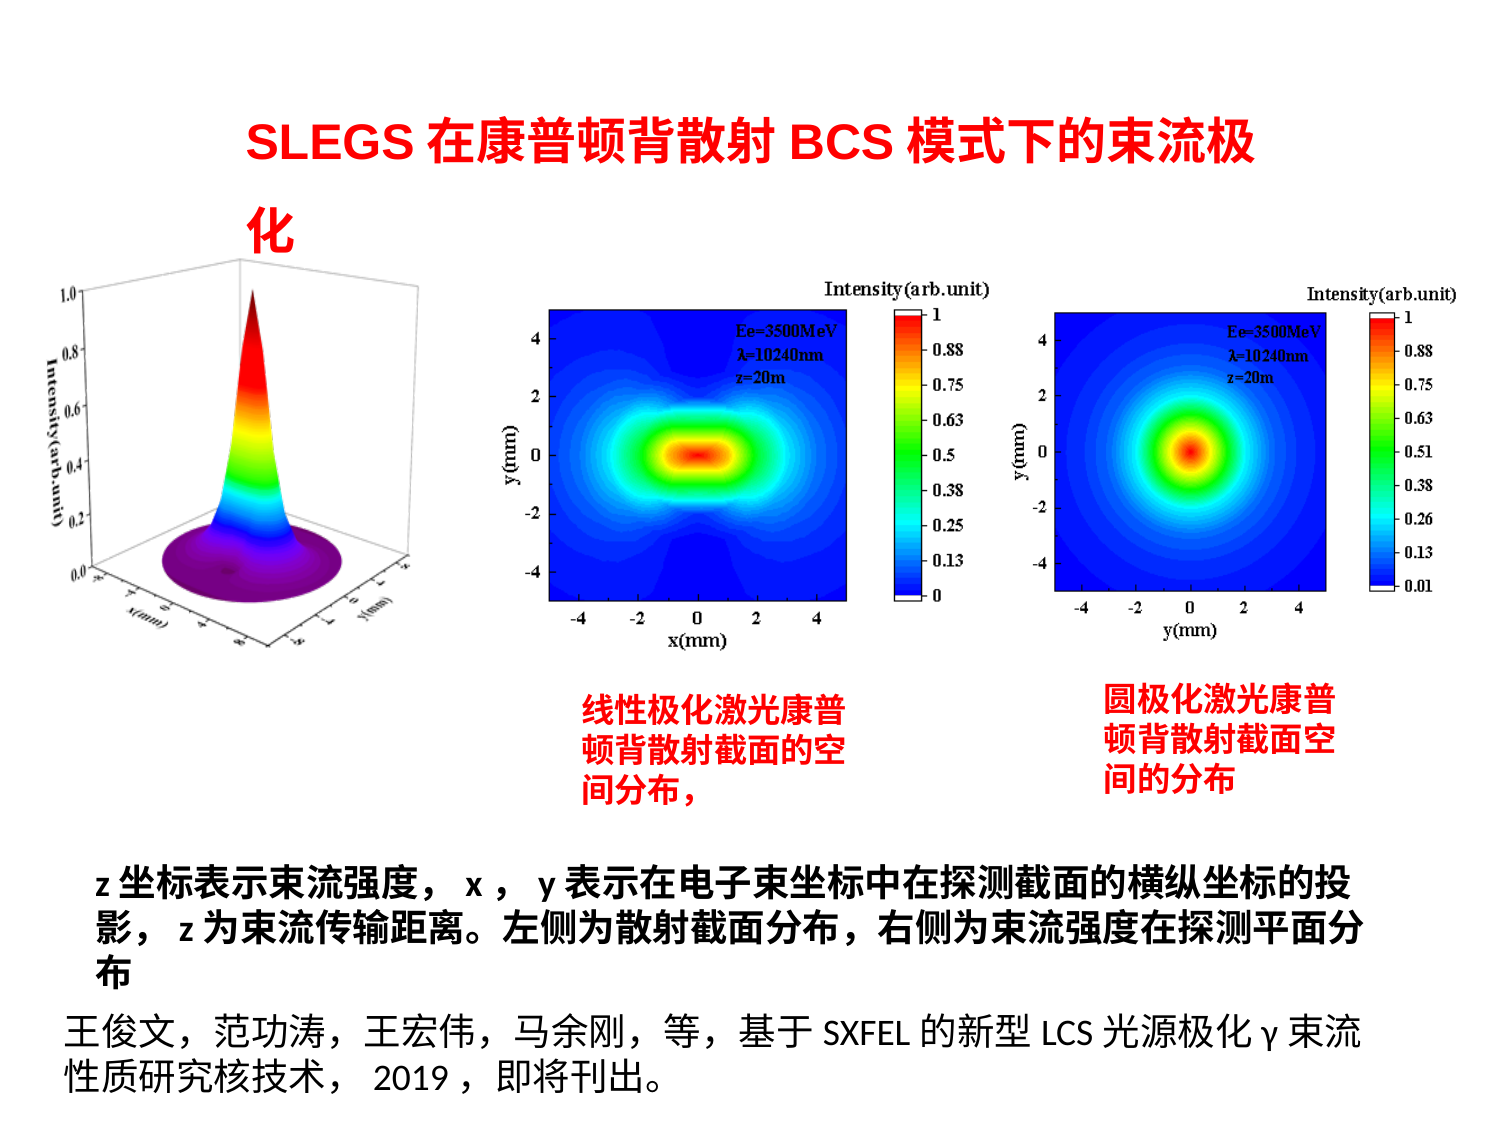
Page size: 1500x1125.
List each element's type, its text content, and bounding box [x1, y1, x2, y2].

text_box 圆极化激光康普顿背散射截面空间的分布 [1088, 671, 1366, 806]
text_box 线性极化激光康普顿背散射截面的空间分布， [566, 682, 868, 817]
text_box SLEGS在康普顿背散射BCS模式下的束流极化 [230, 71, 1293, 267]
text_box z坐标表示束流强度，x，y表示在电子束坐标中在探测截面的横纵坐标的投影，z为束流传输距离。左侧为散射截面分布，右侧为束流强度在探测平面分布 [80, 851, 1396, 1000]
text_box 王俊文，范功涛，王宏伟，马余刚，等，基于SXFEL的新型LCS光源极化γ束流 性质研究核技术，2019，即将刊出。 [49, 1000, 1475, 1106]
picture [10, 236, 1466, 699]
